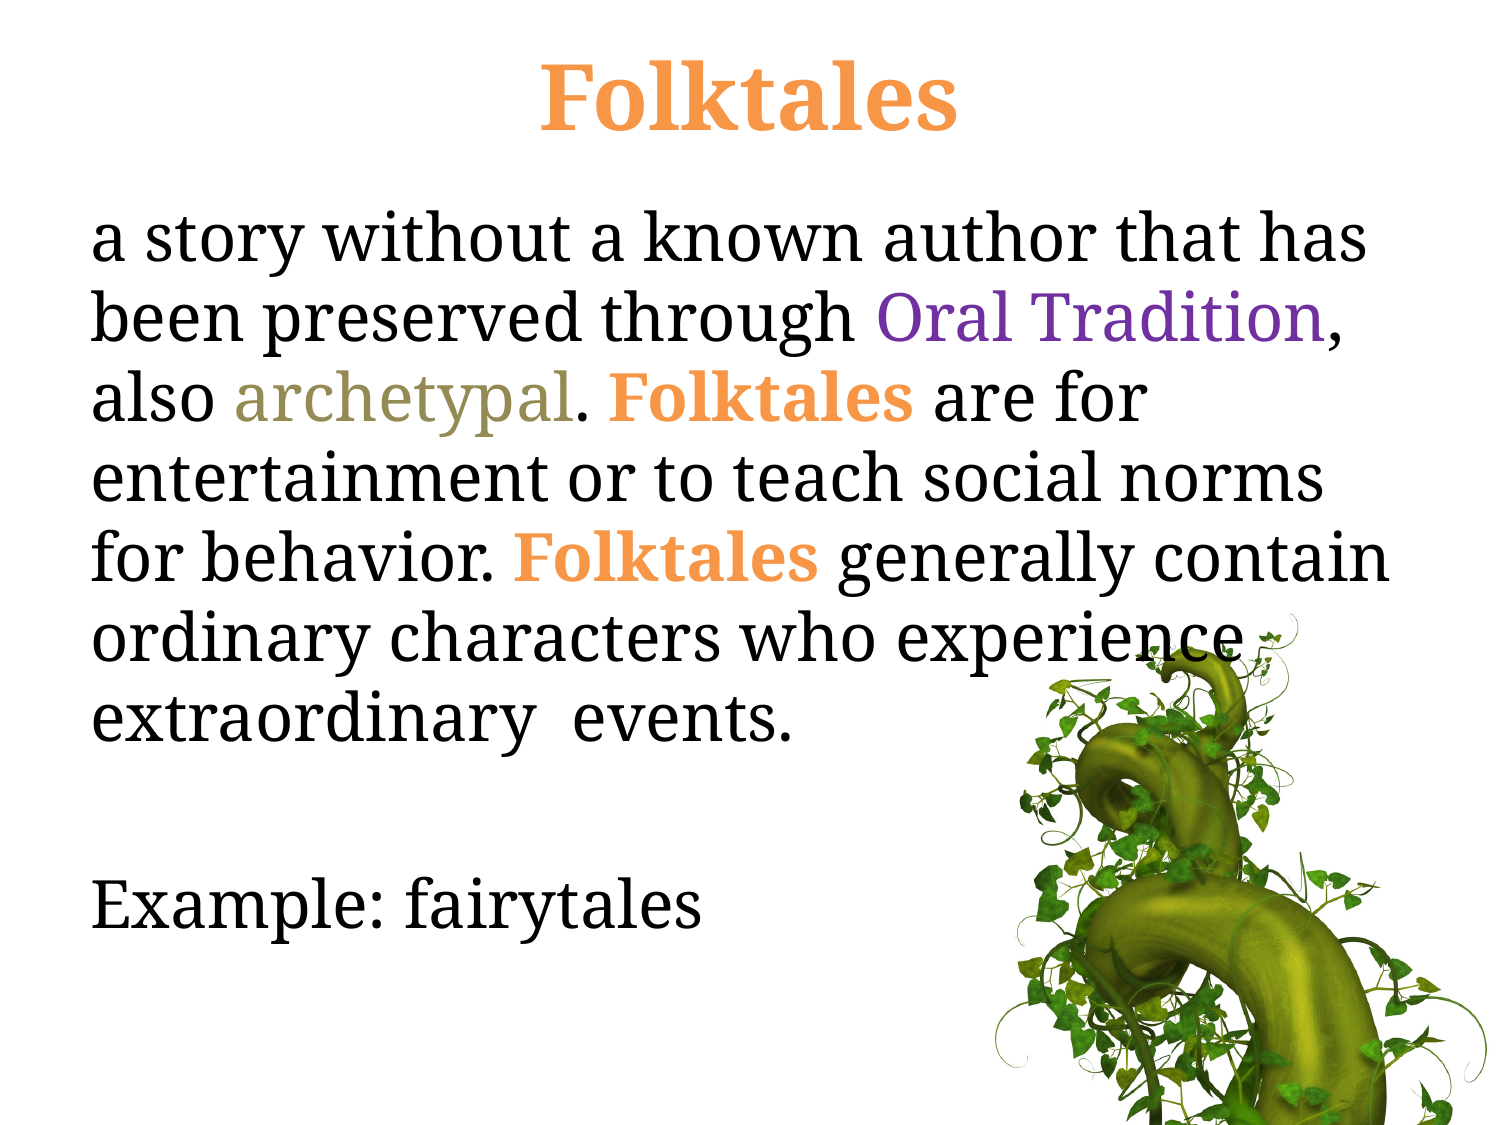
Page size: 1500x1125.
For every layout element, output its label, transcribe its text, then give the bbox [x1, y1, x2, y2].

title Folktales [75, 0, 1425, 187]
picture [949, 568, 1500, 1125]
list a story without a known author that has been preserved through Oral Tradition, also archetypal. Folktales are for entertainment or to teach social norms for behavior. Folktales generally contain ordinary characters who experience extraordinary events. Example: fairytales [75, 187, 1425, 1005]
